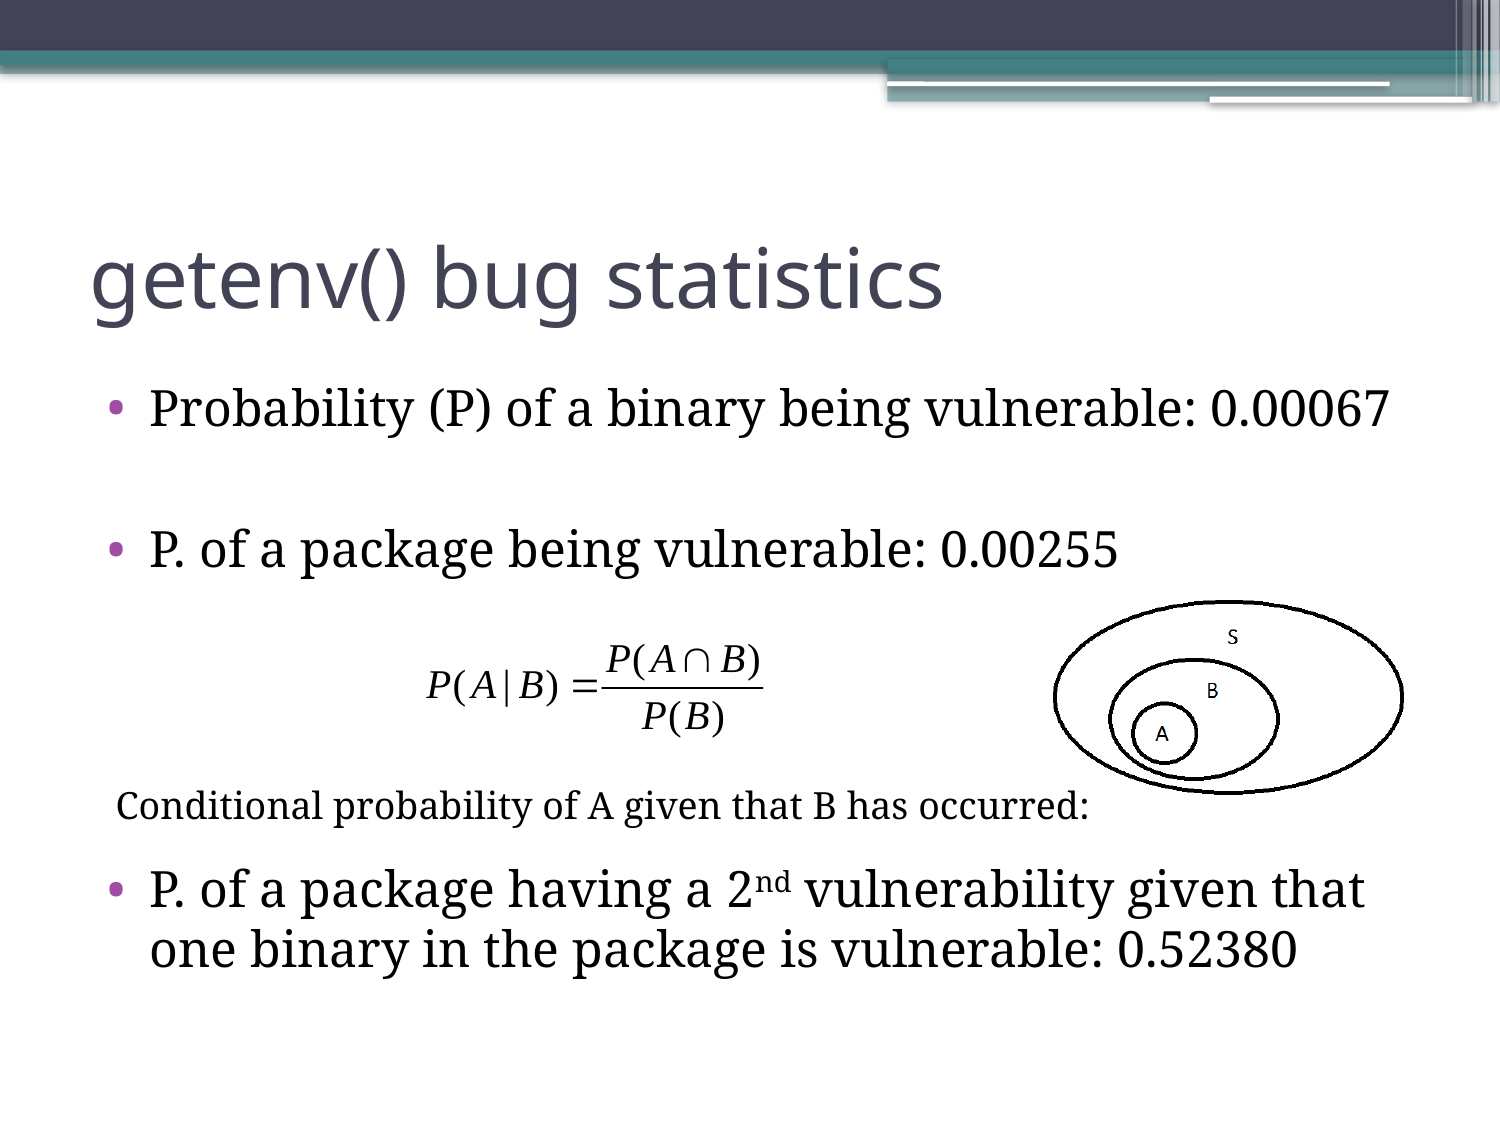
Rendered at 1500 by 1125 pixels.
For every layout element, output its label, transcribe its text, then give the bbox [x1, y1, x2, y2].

list Probability (P) of a binary being vulnerable: 0.00067 P. of a package being vulnerable: 0.00255 P. of a package having a 2nd vulnerability given that one binary in the package is vulnerable: 0.52380 [75, 368, 1425, 1079]
picture [1021, 585, 1433, 818]
text_box Conditional probability of A given that B has occurred: [100, 775, 1106, 835]
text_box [418, 633, 771, 747]
title getenv() bug statistics [75, 187, 1425, 363]
